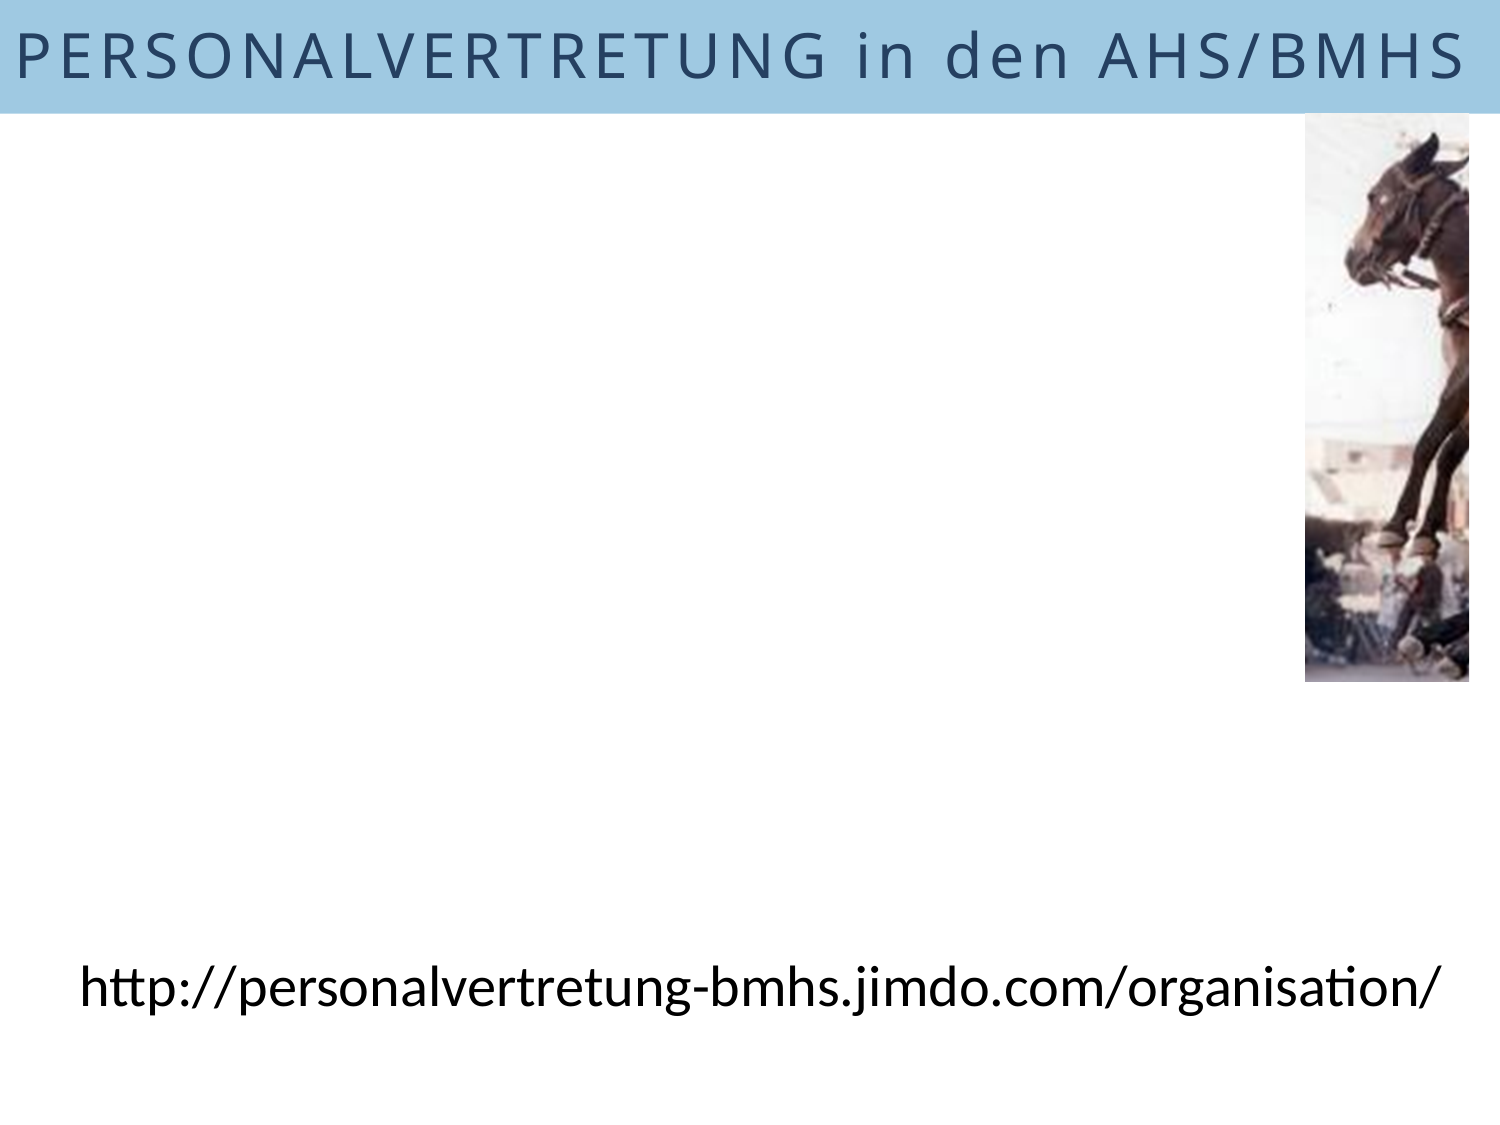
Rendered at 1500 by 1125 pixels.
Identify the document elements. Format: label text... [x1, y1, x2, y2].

picture [1304, 113, 1470, 682]
text_box http://personalvertretung-bmhs.jimdo.com/organisation/ [64, 940, 1470, 1026]
text_box PERSONALVERTRETUNG in den AHS/BMHS [0, 0, 1500, 114]
